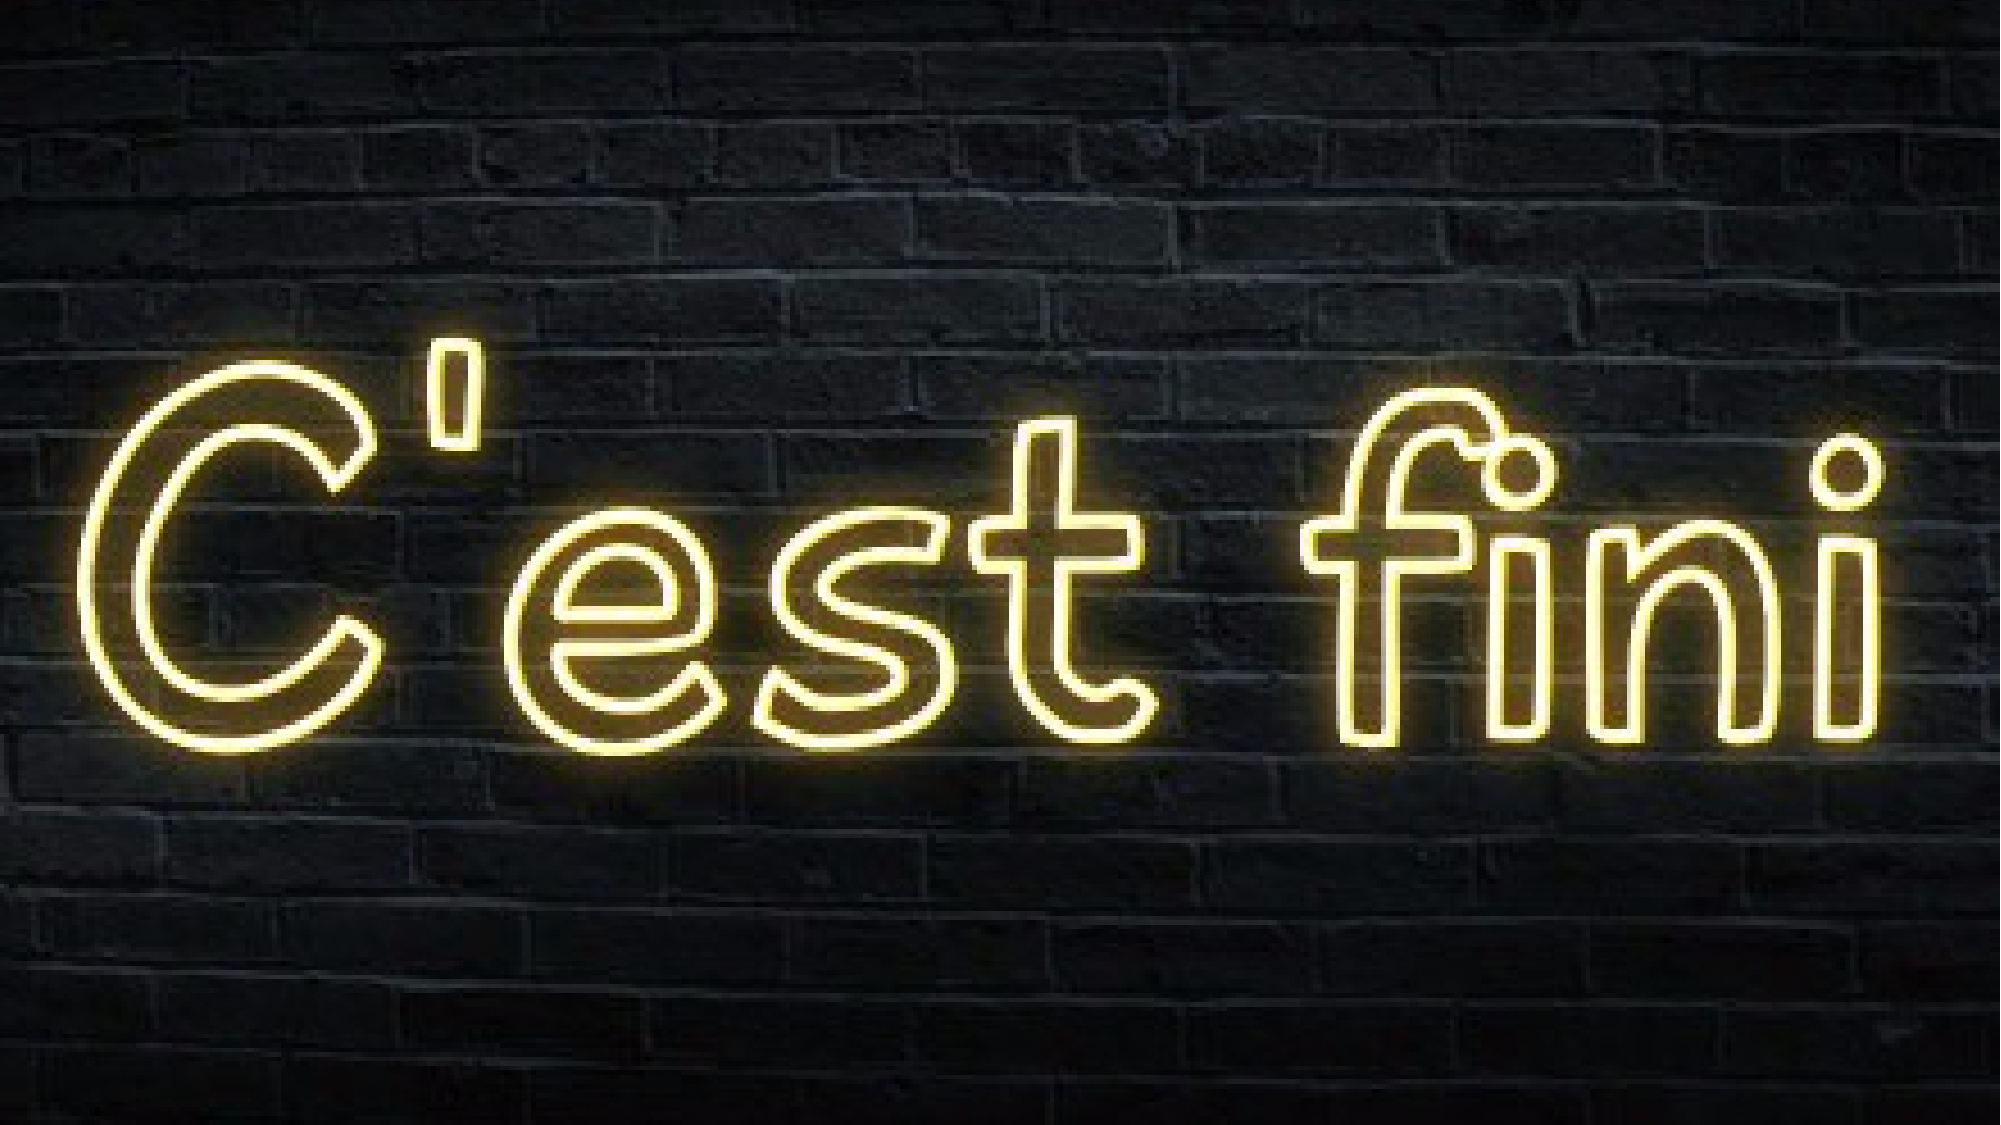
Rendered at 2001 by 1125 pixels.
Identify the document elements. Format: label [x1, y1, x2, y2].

list [0, 0, 2000, 1125]
